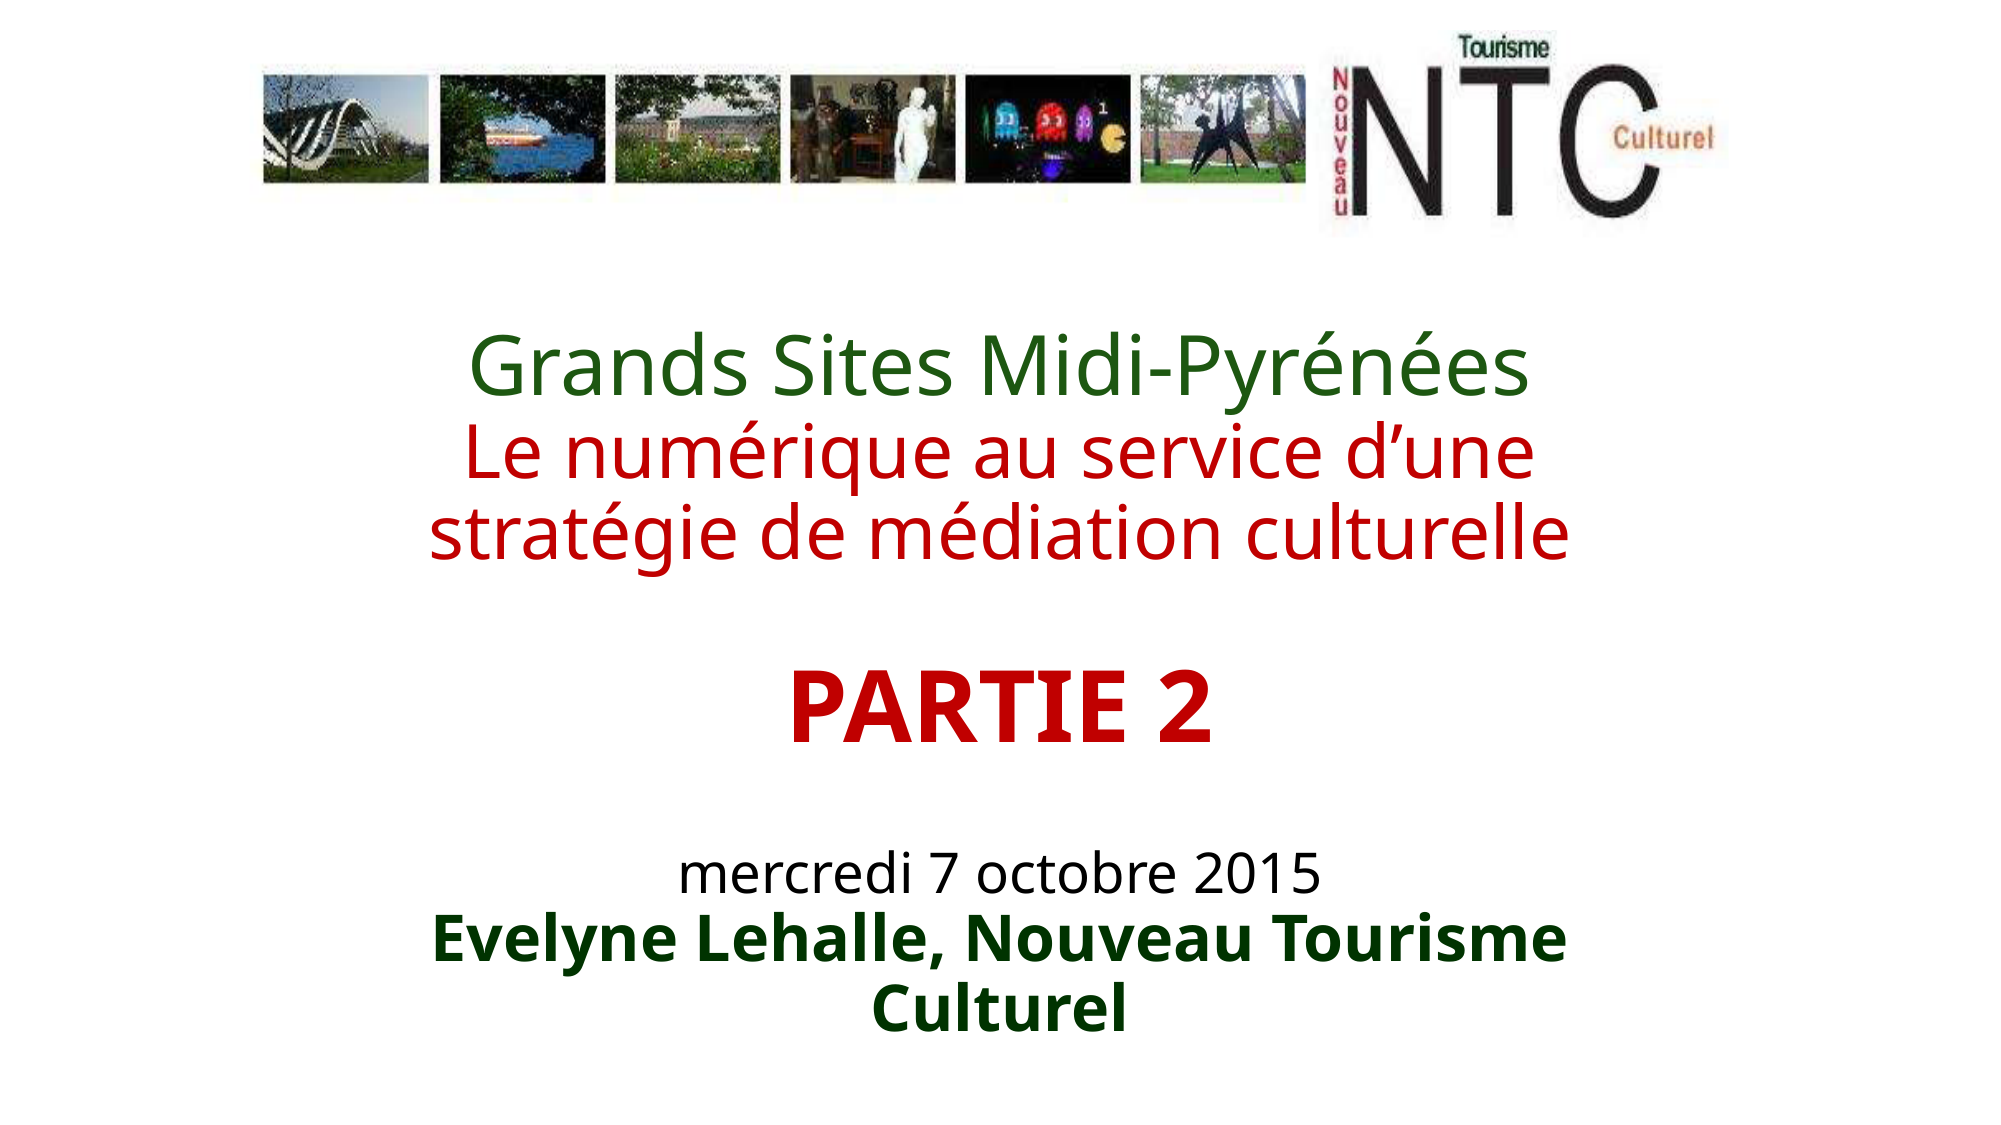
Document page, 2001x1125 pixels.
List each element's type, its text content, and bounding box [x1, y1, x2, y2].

picture [249, 30, 1750, 239]
title Grands Sites Midi-Pyrénées Le numérique au service d’une stratégie de médiation culturelle PARTIE 2 mercredi 7 octobre 2015 Evelyne Lehalle, Nouveau Tourisme Culturel [362, 239, 1638, 1053]
